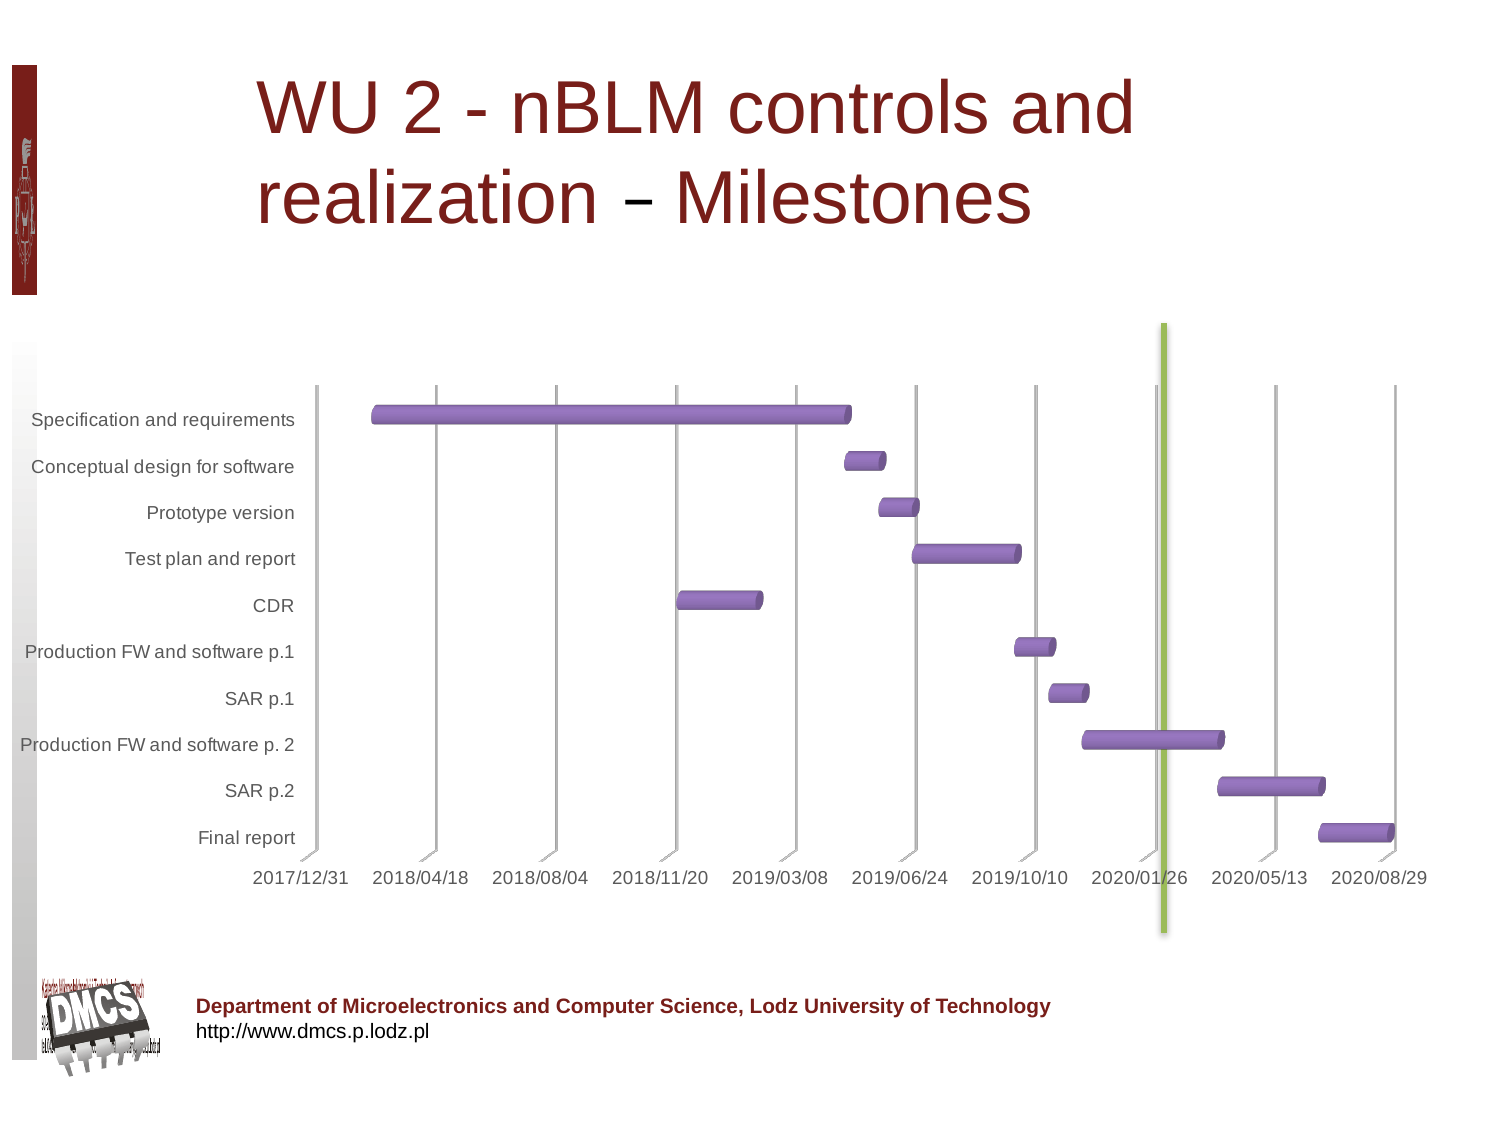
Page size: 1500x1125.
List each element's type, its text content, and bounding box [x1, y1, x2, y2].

text_box WU 2 - nBLM controls and realization – Milestones [242, 66, 1459, 232]
chart [8, 372, 1488, 899]
